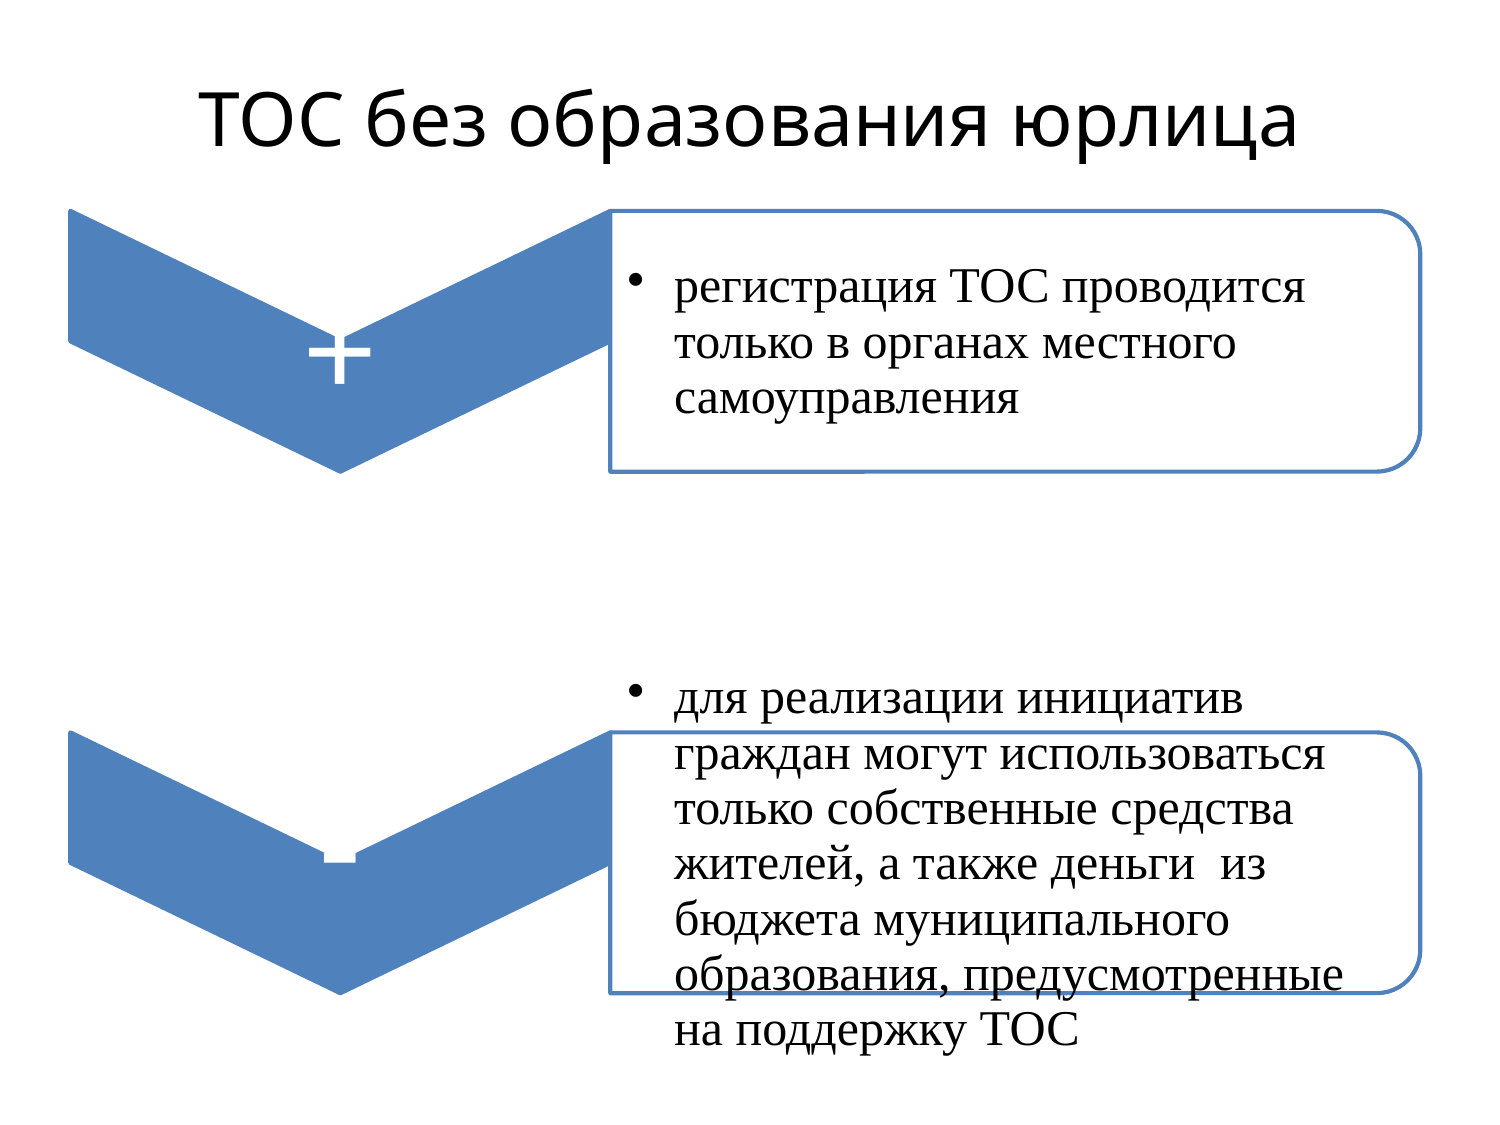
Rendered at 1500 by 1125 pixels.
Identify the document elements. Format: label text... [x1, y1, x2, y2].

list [70, 210, 1421, 994]
title ТОС без образования юрлица [75, 45, 1425, 188]
